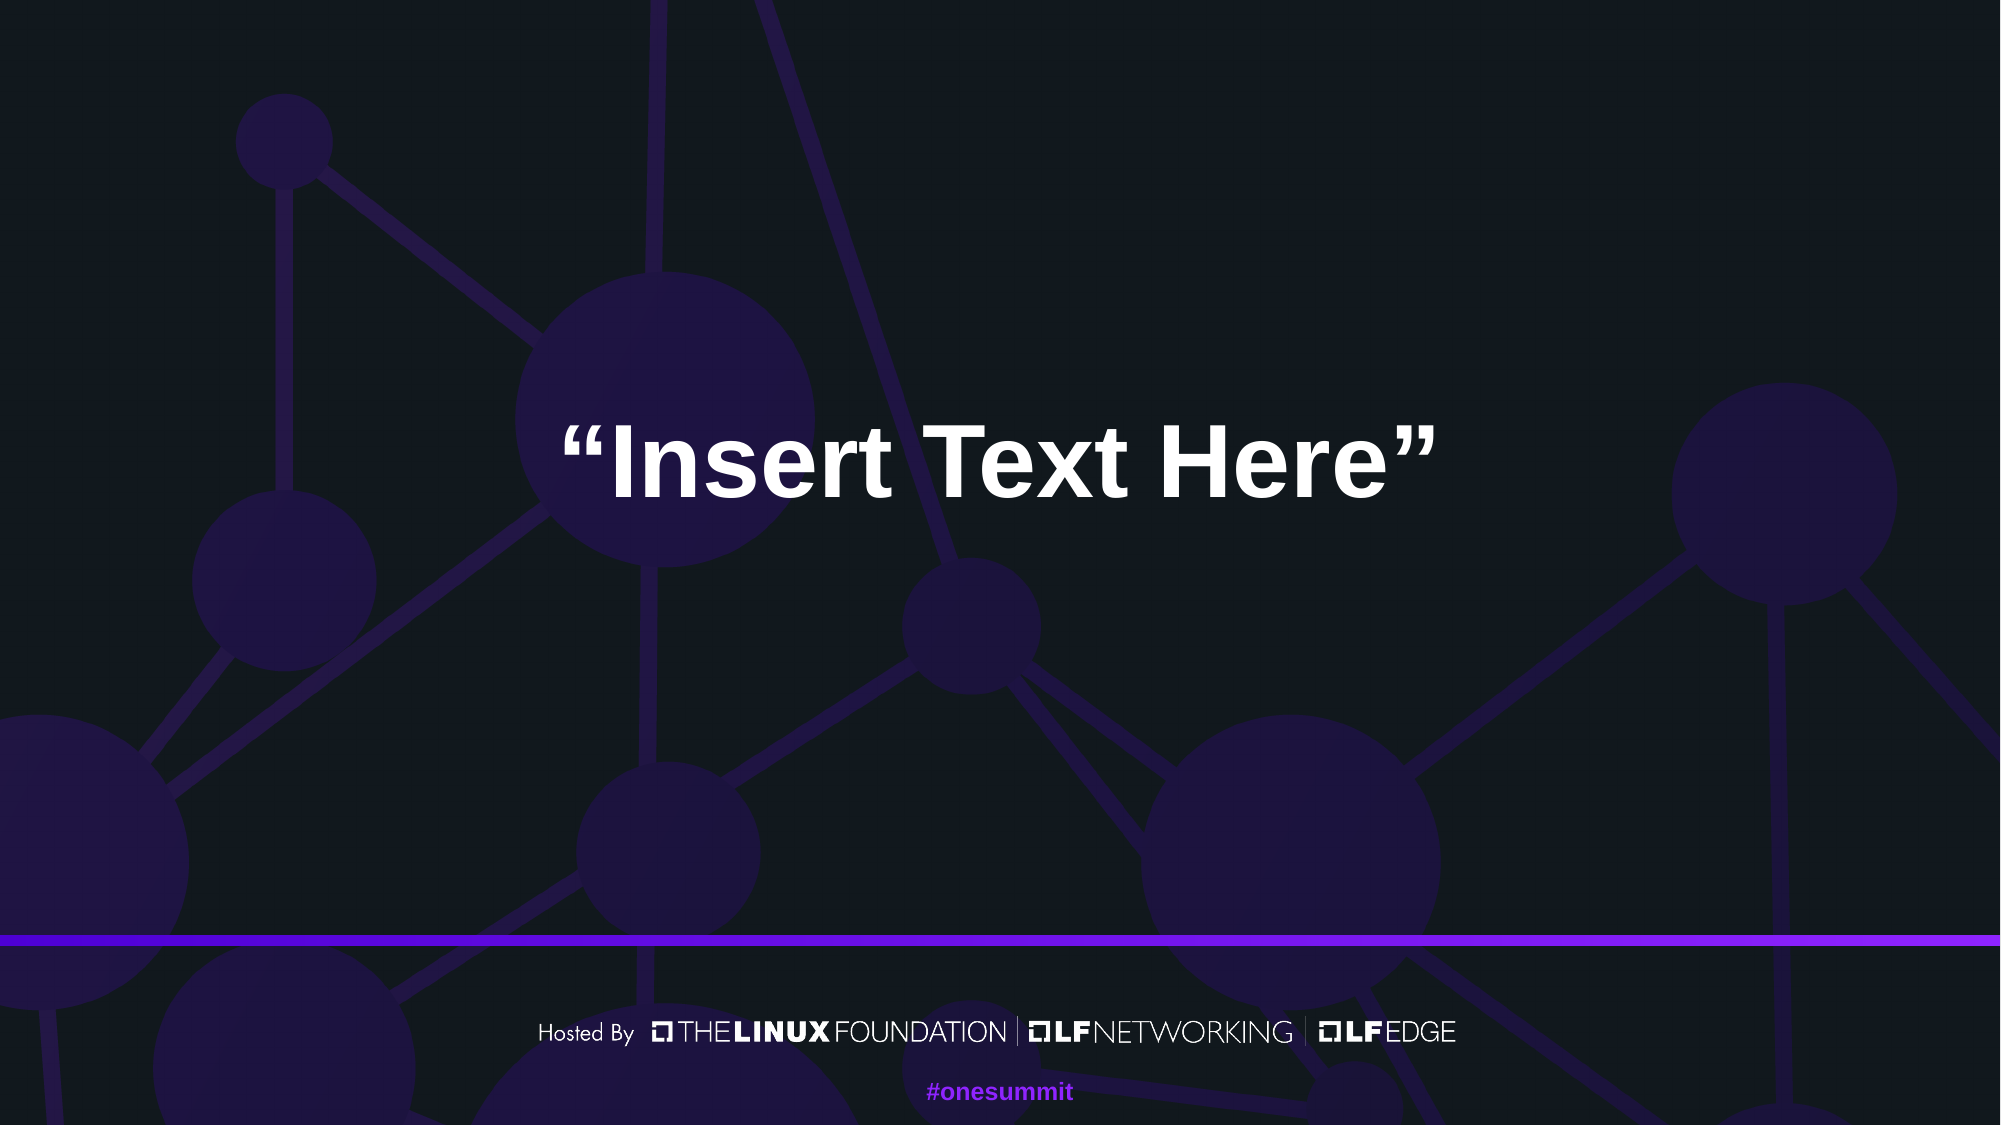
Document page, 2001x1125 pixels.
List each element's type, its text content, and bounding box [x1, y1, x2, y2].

title “Insert Text Here” [137, 399, 1863, 618]
picture [0, 0, 2001, 1125]
